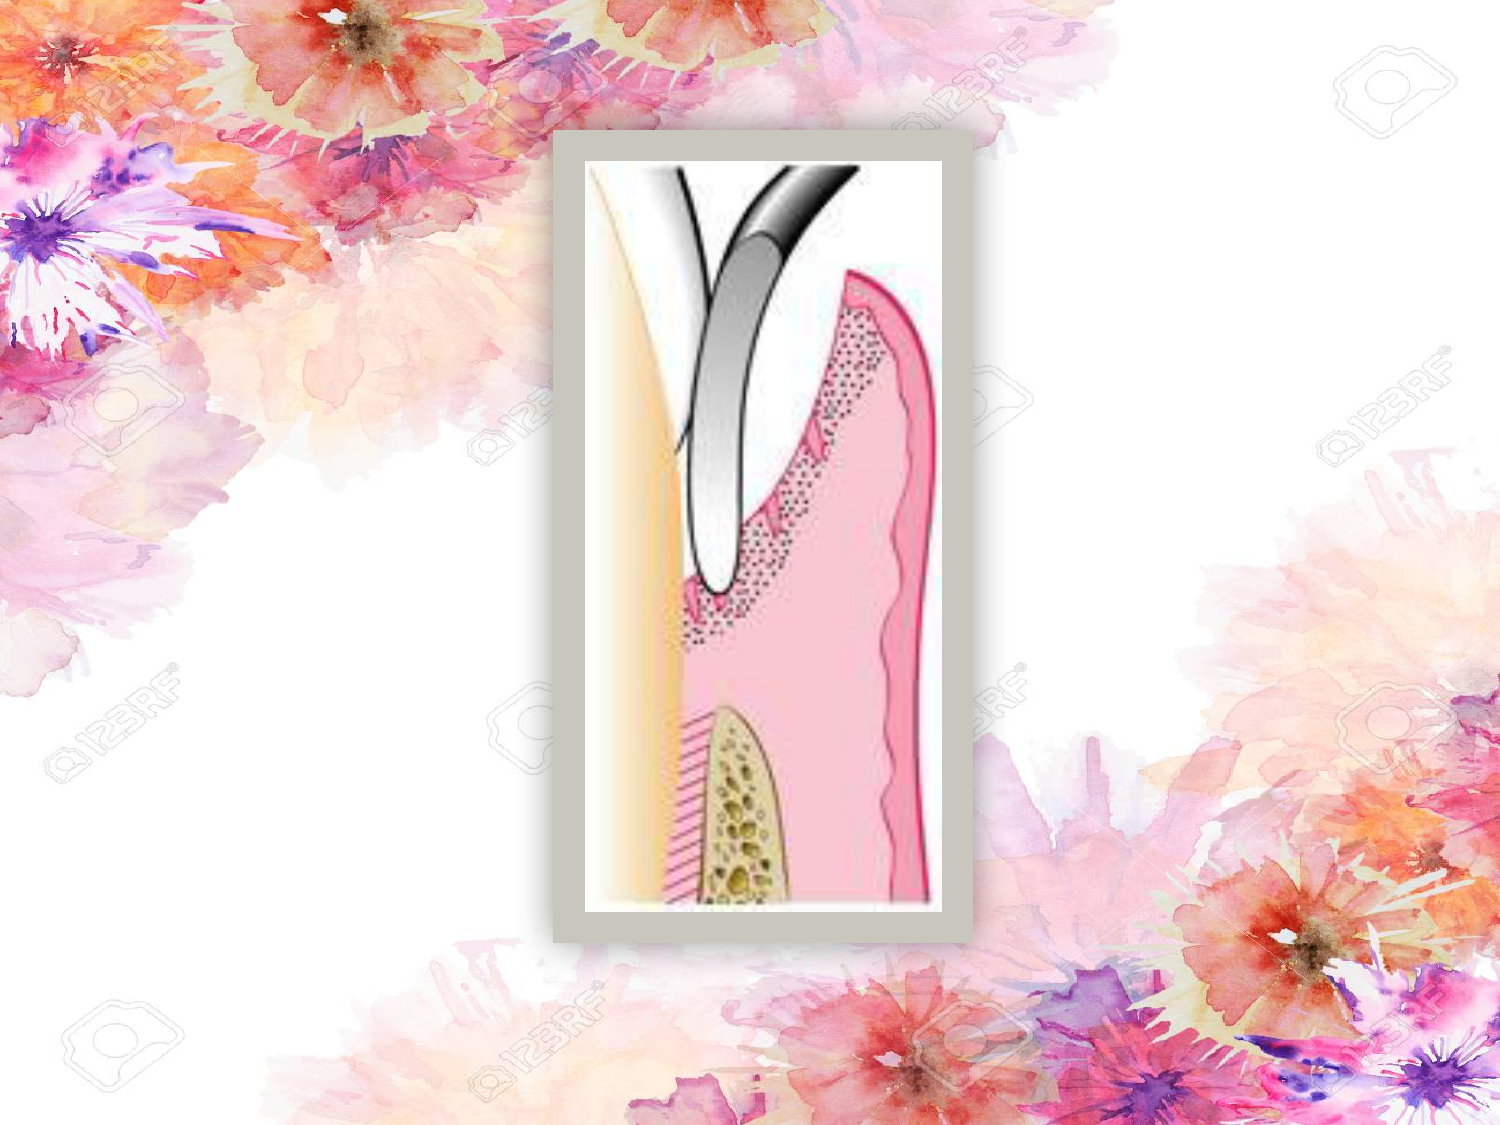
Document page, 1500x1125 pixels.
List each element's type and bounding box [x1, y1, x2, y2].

picture [0, 0, 1500, 1125]
list [584, 160, 943, 913]
